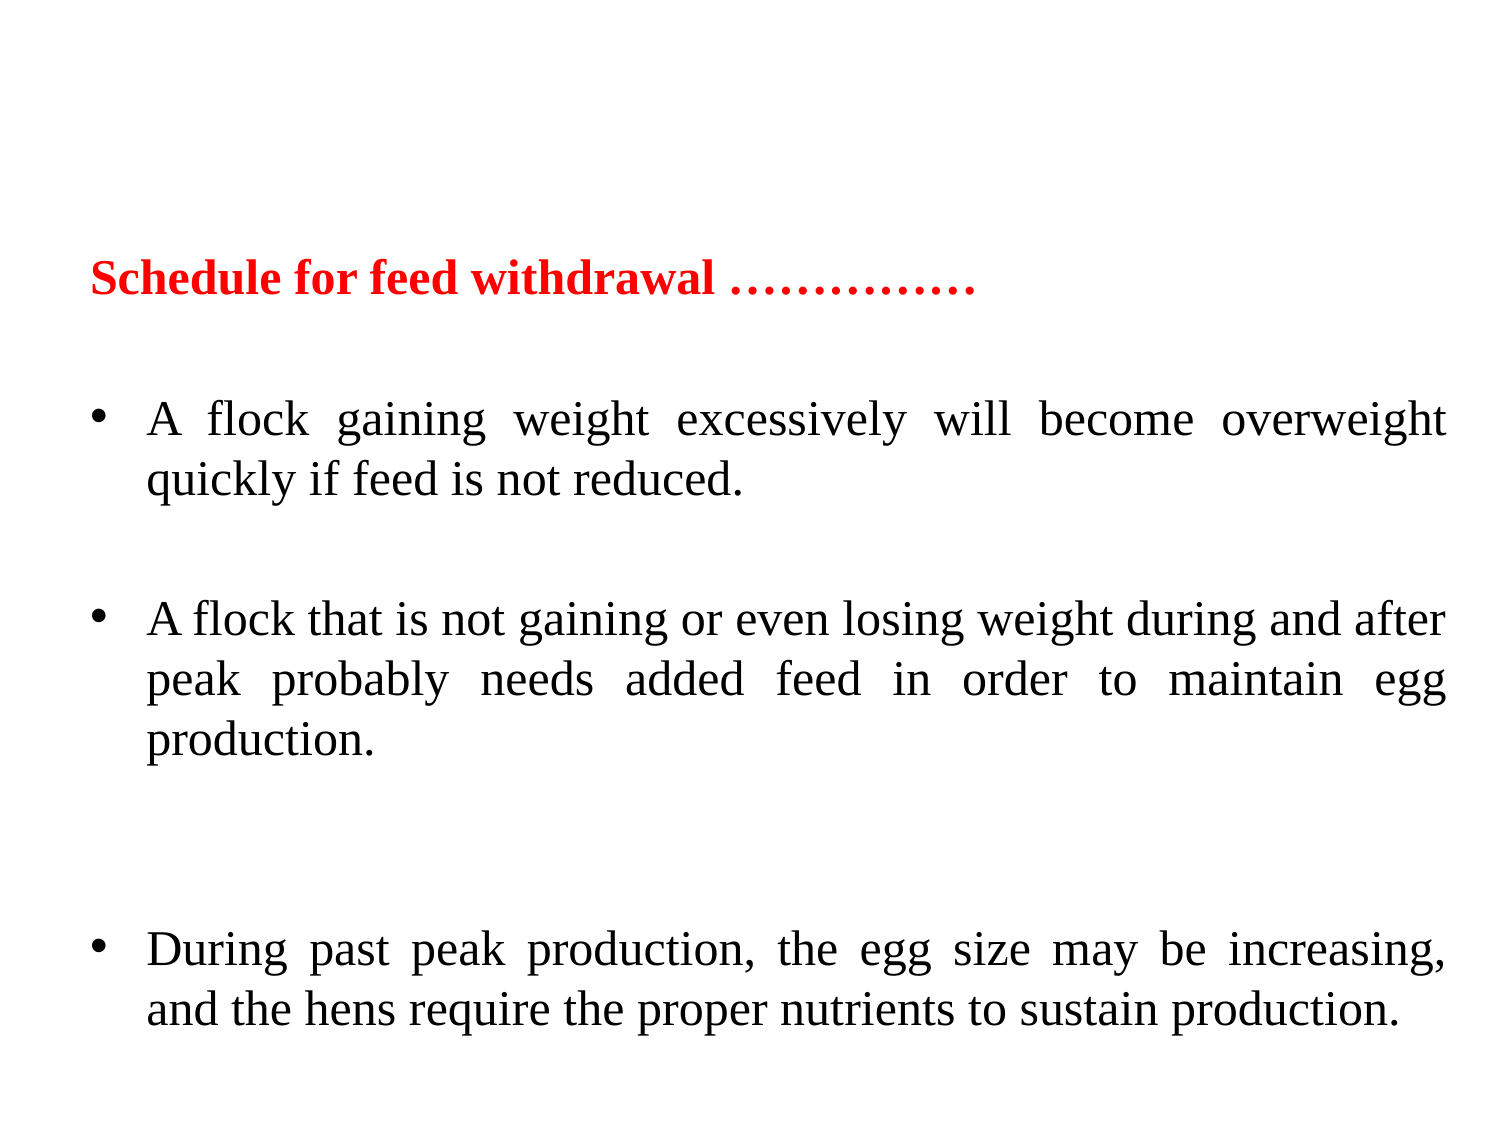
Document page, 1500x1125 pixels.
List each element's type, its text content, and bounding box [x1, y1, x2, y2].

list Schedule for feed withdrawal …………… A flock gaining weight excessively will become overweight quickly if feed is not reduced. A flock that is not gaining or even losing weight during and after peak probably needs added feed in order to maintain egg production. During past peak production, the egg size may be increasing, and the hens require the proper nutrients to sustain production. [75, 237, 1463, 1075]
